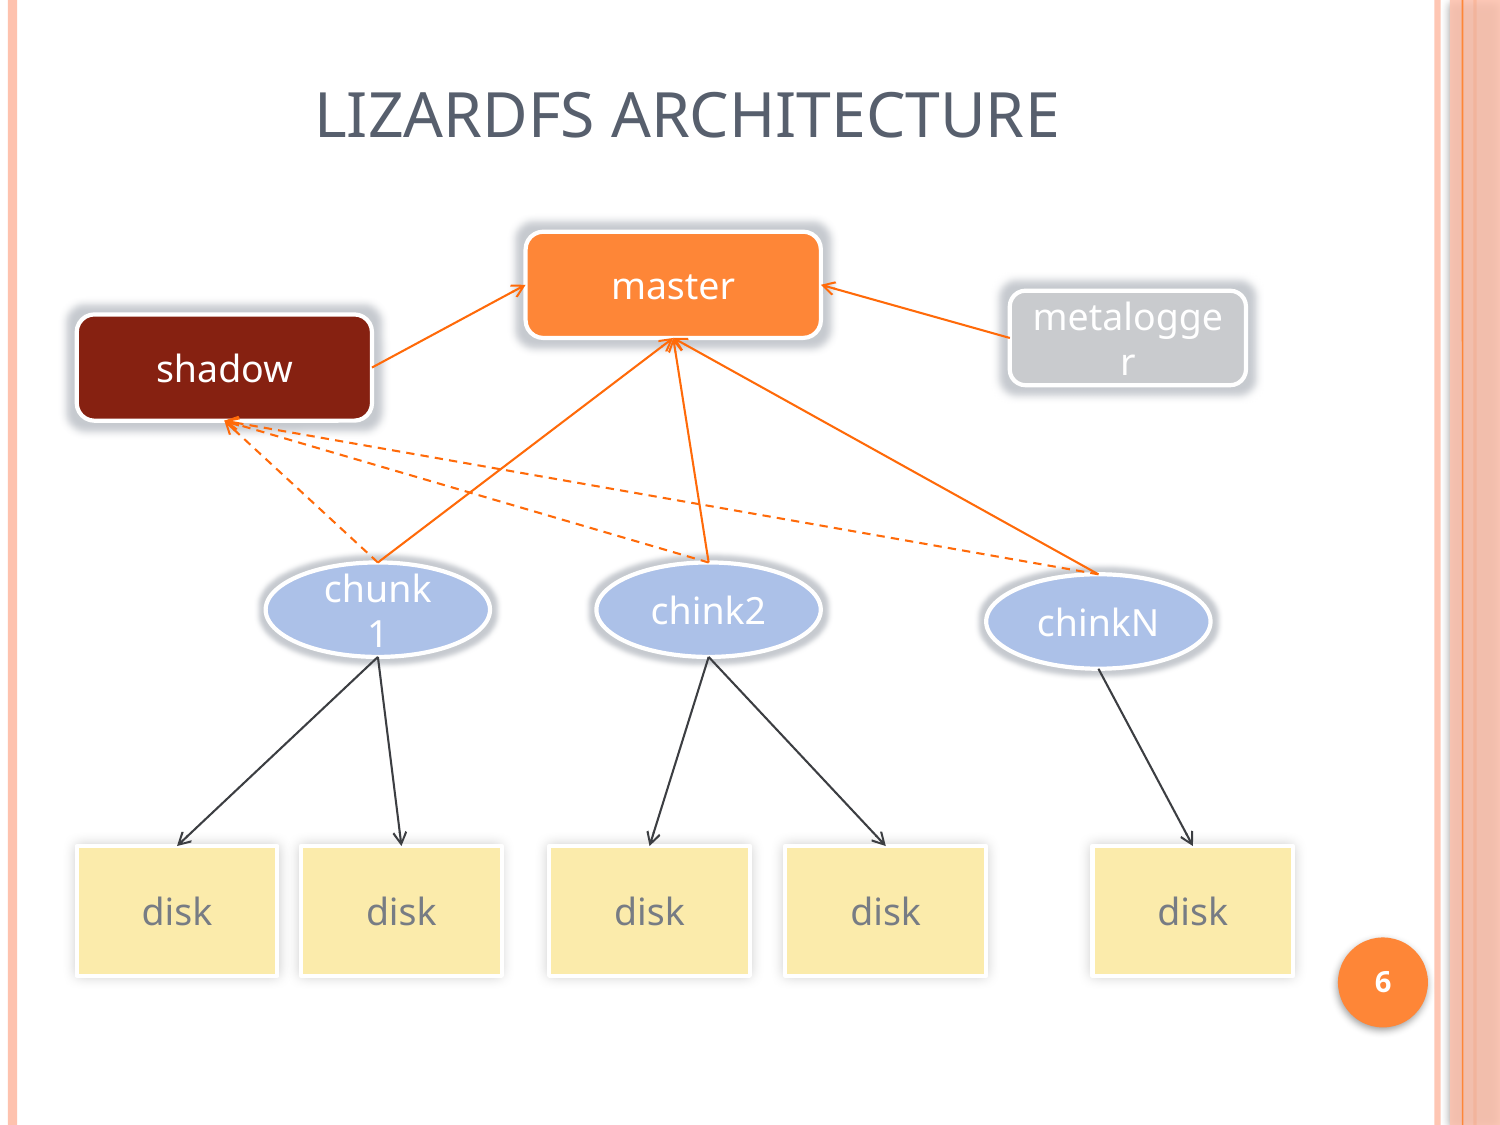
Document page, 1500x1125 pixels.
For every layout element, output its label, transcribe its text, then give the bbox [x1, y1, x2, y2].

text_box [672, 337, 1099, 418]
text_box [708, 656, 887, 847]
text_box master [523, 229, 823, 334]
text_box chink2 [594, 583, 823, 653]
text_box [371, 284, 526, 368]
text_box shadow [74, 312, 371, 423]
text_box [176, 656, 374, 847]
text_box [649, 656, 705, 847]
text_box disk [75, 844, 279, 978]
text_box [820, 284, 1011, 339]
text_box disk [547, 844, 752, 978]
text_box chinkN [984, 572, 1213, 671]
title LizardFS Architecture [75, 45, 1300, 233]
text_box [377, 656, 402, 847]
text_box metalogger [1016, 288, 1249, 388]
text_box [223, 420, 1099, 575]
text_box disk [299, 844, 504, 978]
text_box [1097, 668, 1194, 847]
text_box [377, 337, 667, 416]
slide_number 6 [1333, 940, 1434, 1027]
text_box disk [1090, 844, 1295, 978]
text_box disk [783, 844, 988, 978]
text_box chunk1 [263, 583, 493, 658]
